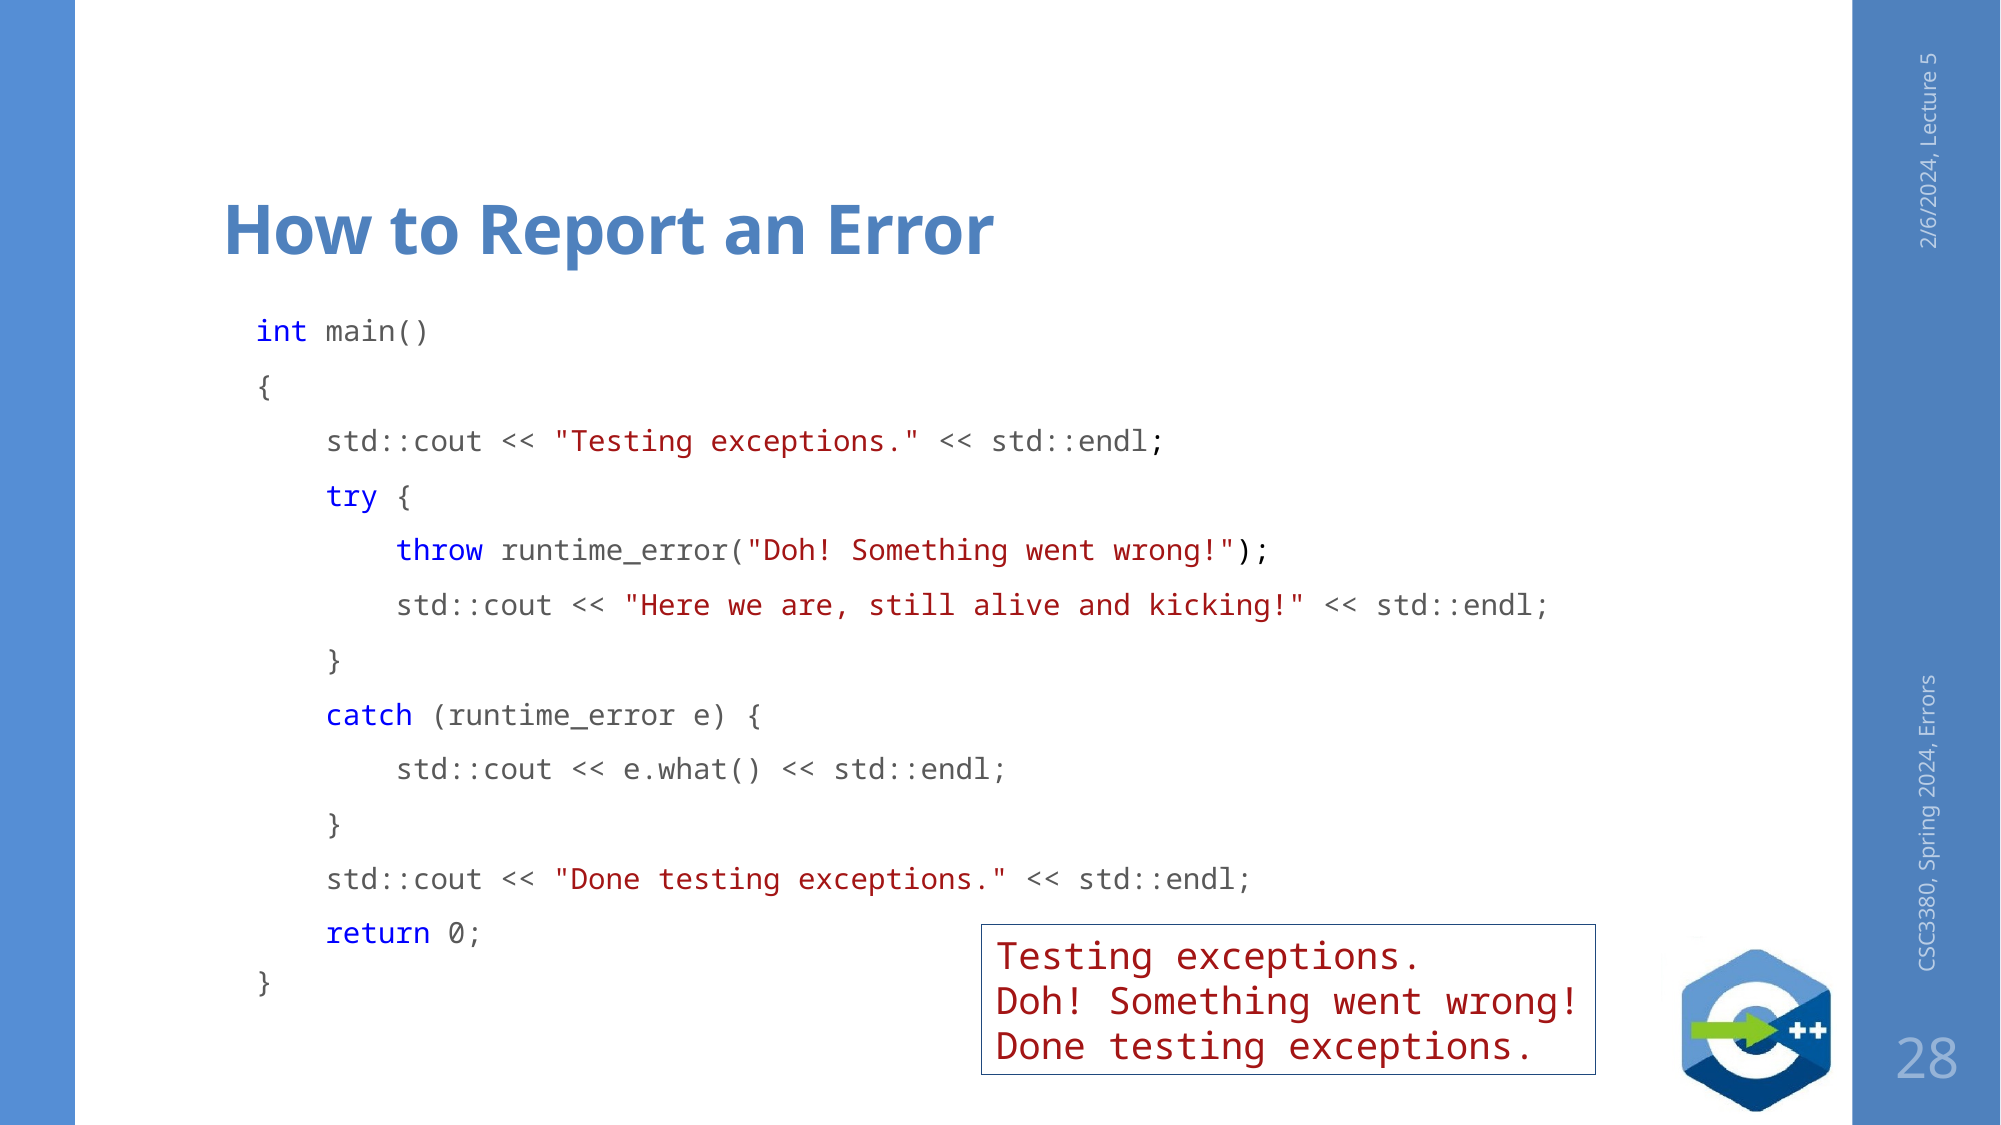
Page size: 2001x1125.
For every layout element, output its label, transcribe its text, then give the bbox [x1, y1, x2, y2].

text_box Testing exceptions. Doh! Something went wrong! Done testing exceptions. [981, 924, 1596, 1075]
footer CSC3380, Spring 2024, Errors [1897, 400, 1958, 988]
slide_number 28 [1852, 1012, 2000, 1110]
list int main() { std::cout << "Testing exceptions." << std::endl; try { throw runtime_error("Doh! Something went wrong!"); std::cout << "Here we are, still alive and kicking!" << std::endl; } catch (runtime_error e) { std::cout << e.what() << std::endl; } std::cout << "Done testing exceptions." << std::endl; return 0; } [206, 299, 1617, 1014]
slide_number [1897, 37, 1958, 351]
title How to Report an Error [206, 48, 1797, 278]
picture [1661, 936, 1851, 1125]
